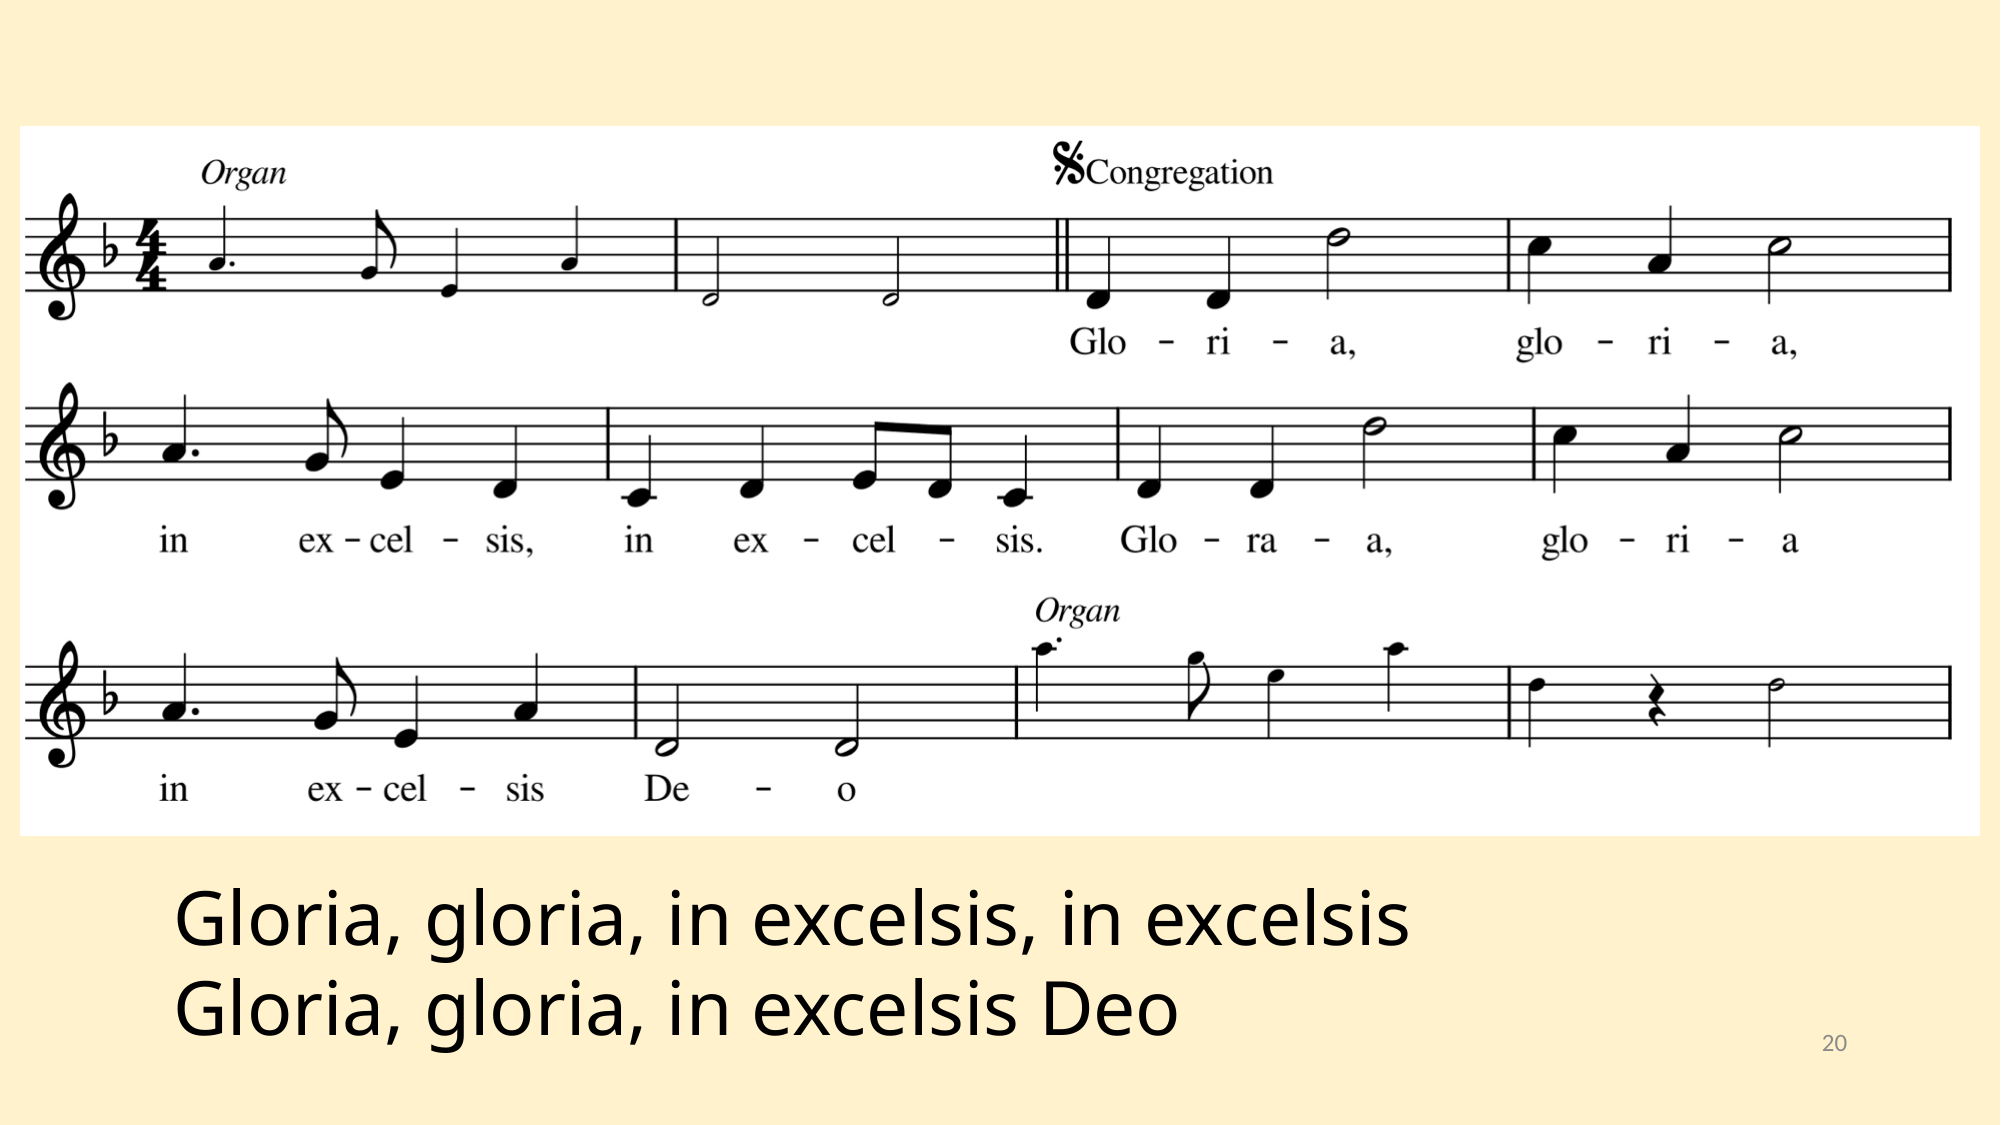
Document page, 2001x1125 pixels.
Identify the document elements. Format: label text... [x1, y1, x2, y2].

slide_number 20 [1412, 1012, 1863, 1072]
picture [20, 126, 1980, 836]
text_box Gloria, gloria, in excelsis, in excelsis Gloria, gloria, in excelsis Deo [158, 863, 1638, 1058]
